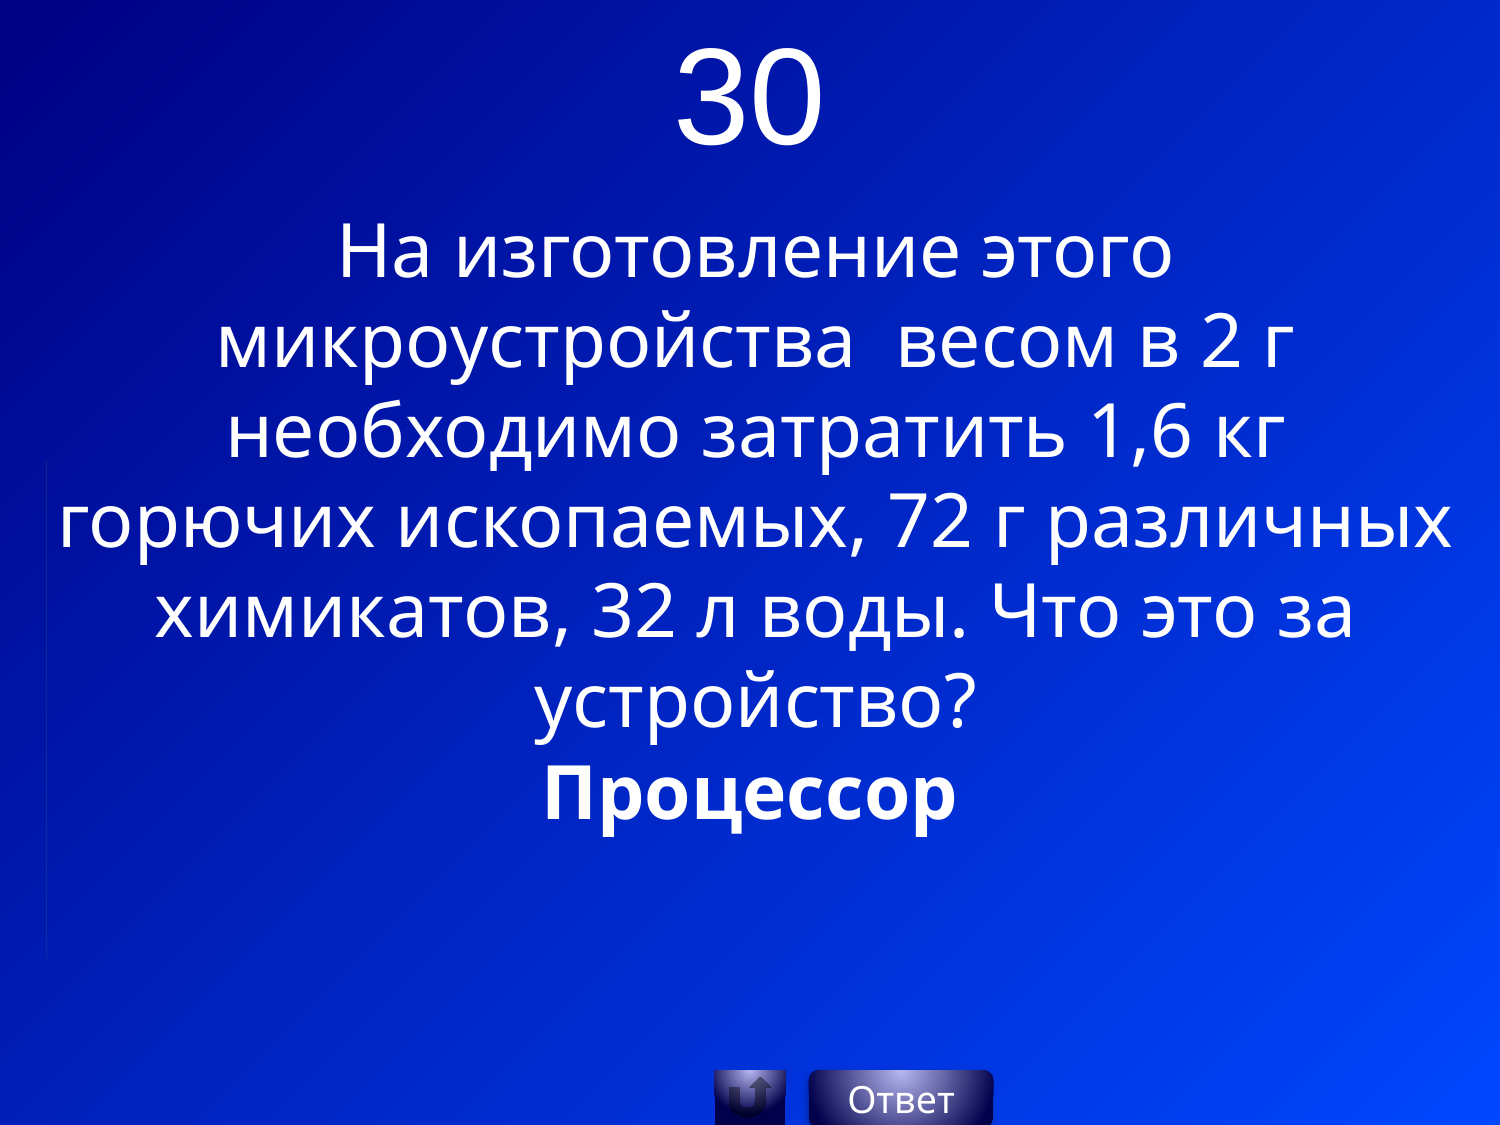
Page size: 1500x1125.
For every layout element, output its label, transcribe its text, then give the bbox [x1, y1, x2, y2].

text_box Ответ [808, 1070, 994, 1125]
text_box Процессор [526, 737, 974, 843]
text_box [714, 1070, 786, 1125]
text_box На изготовление этого микроустройства весом в 2 г необходимо затратить 1,6 кг горючих ископаемых, 72 г различных химикатов, 32 л воды. Что это за устройство? [41, 194, 1471, 750]
text_box 30 [295, 0, 1205, 180]
